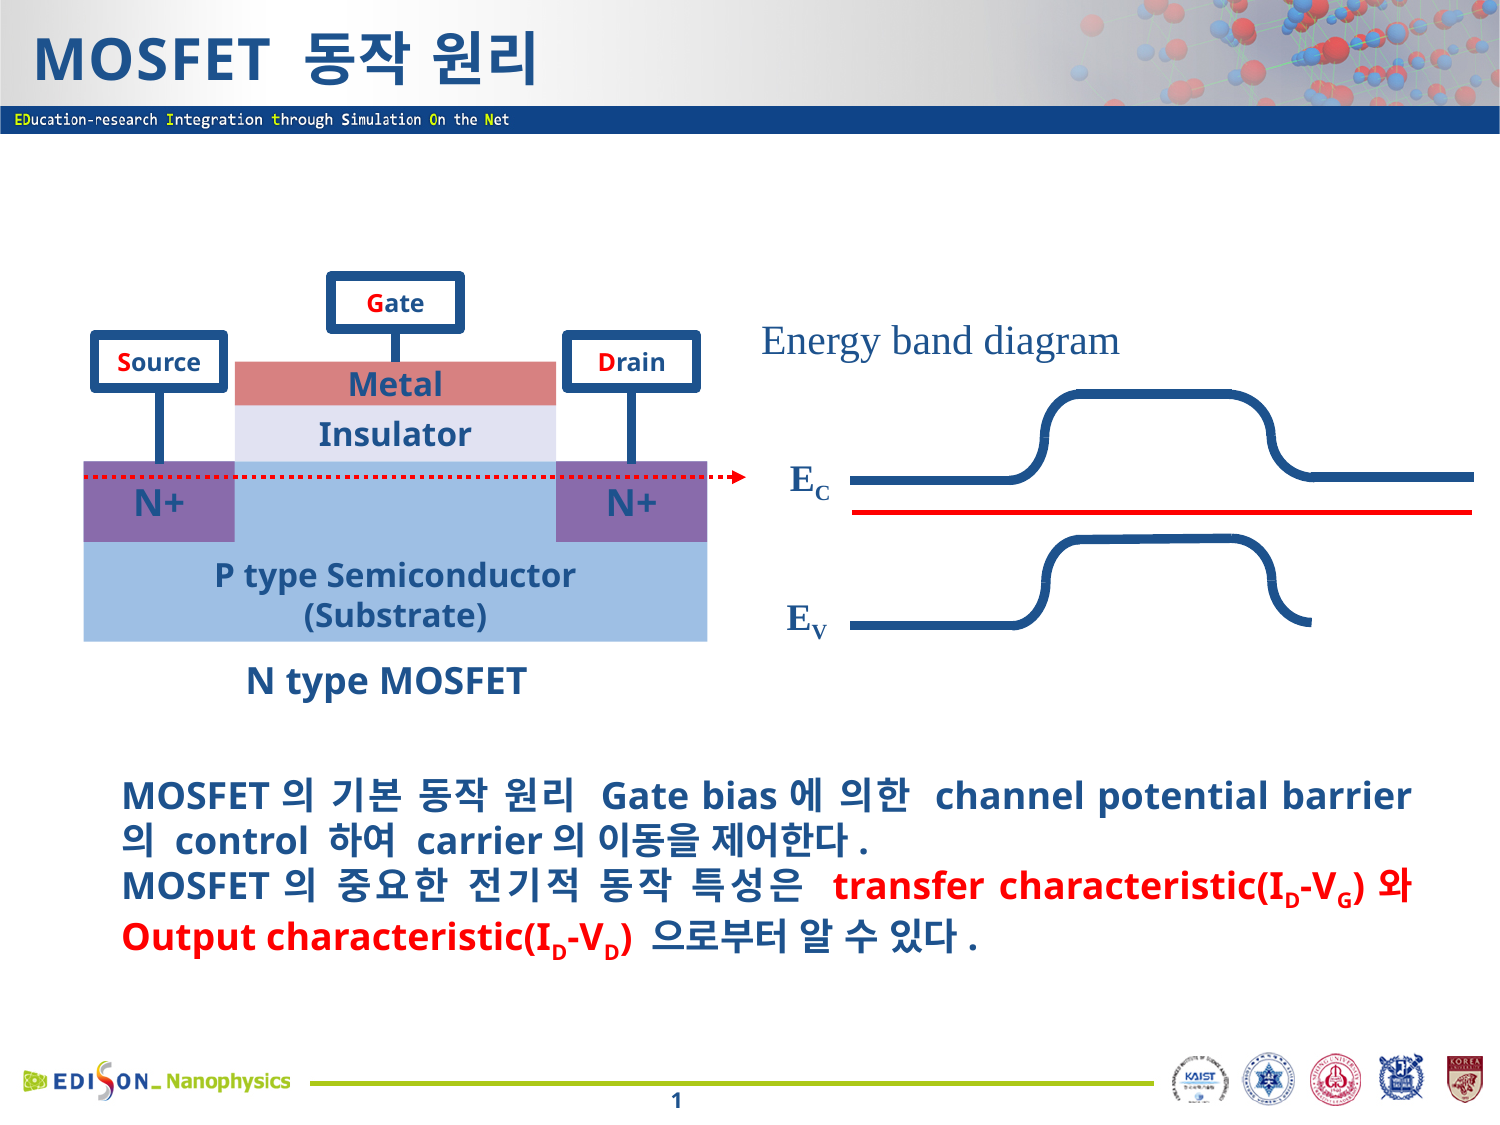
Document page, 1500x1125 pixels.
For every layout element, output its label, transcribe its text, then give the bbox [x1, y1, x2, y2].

text_box Drain [565, 333, 698, 359]
slide_number 1 [501, 1079, 853, 1125]
picture [0, 0, 1500, 1125]
text_box Energy band diagram [746, 305, 1213, 365]
text_box EC [774, 446, 857, 527]
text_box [83, 483, 708, 642]
text_box Gate [329, 274, 462, 331]
text_box Source [93, 333, 226, 359]
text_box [1191, 538, 1352, 623]
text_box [977, 539, 1114, 627]
title MOSFET 동작 원리 [17, 7, 1306, 108]
text_box N type MOSFET [164, 650, 610, 711]
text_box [83, 361, 708, 476]
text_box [1184, 393, 1359, 478]
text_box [974, 393, 1115, 481]
text_box EV [771, 585, 854, 667]
text_box MOSFET의 기본 동작 원리 Gate bias에 의한 channel potential barrier 의 control 하여 carrier의 이동을 제어한다. MOSFET의 중요한 전기적 동작 특성은 transfer characteristic(ID-VG)와 Output characteristic(ID-VD) 으로부터 알 수 있다. [106, 764, 1428, 953]
